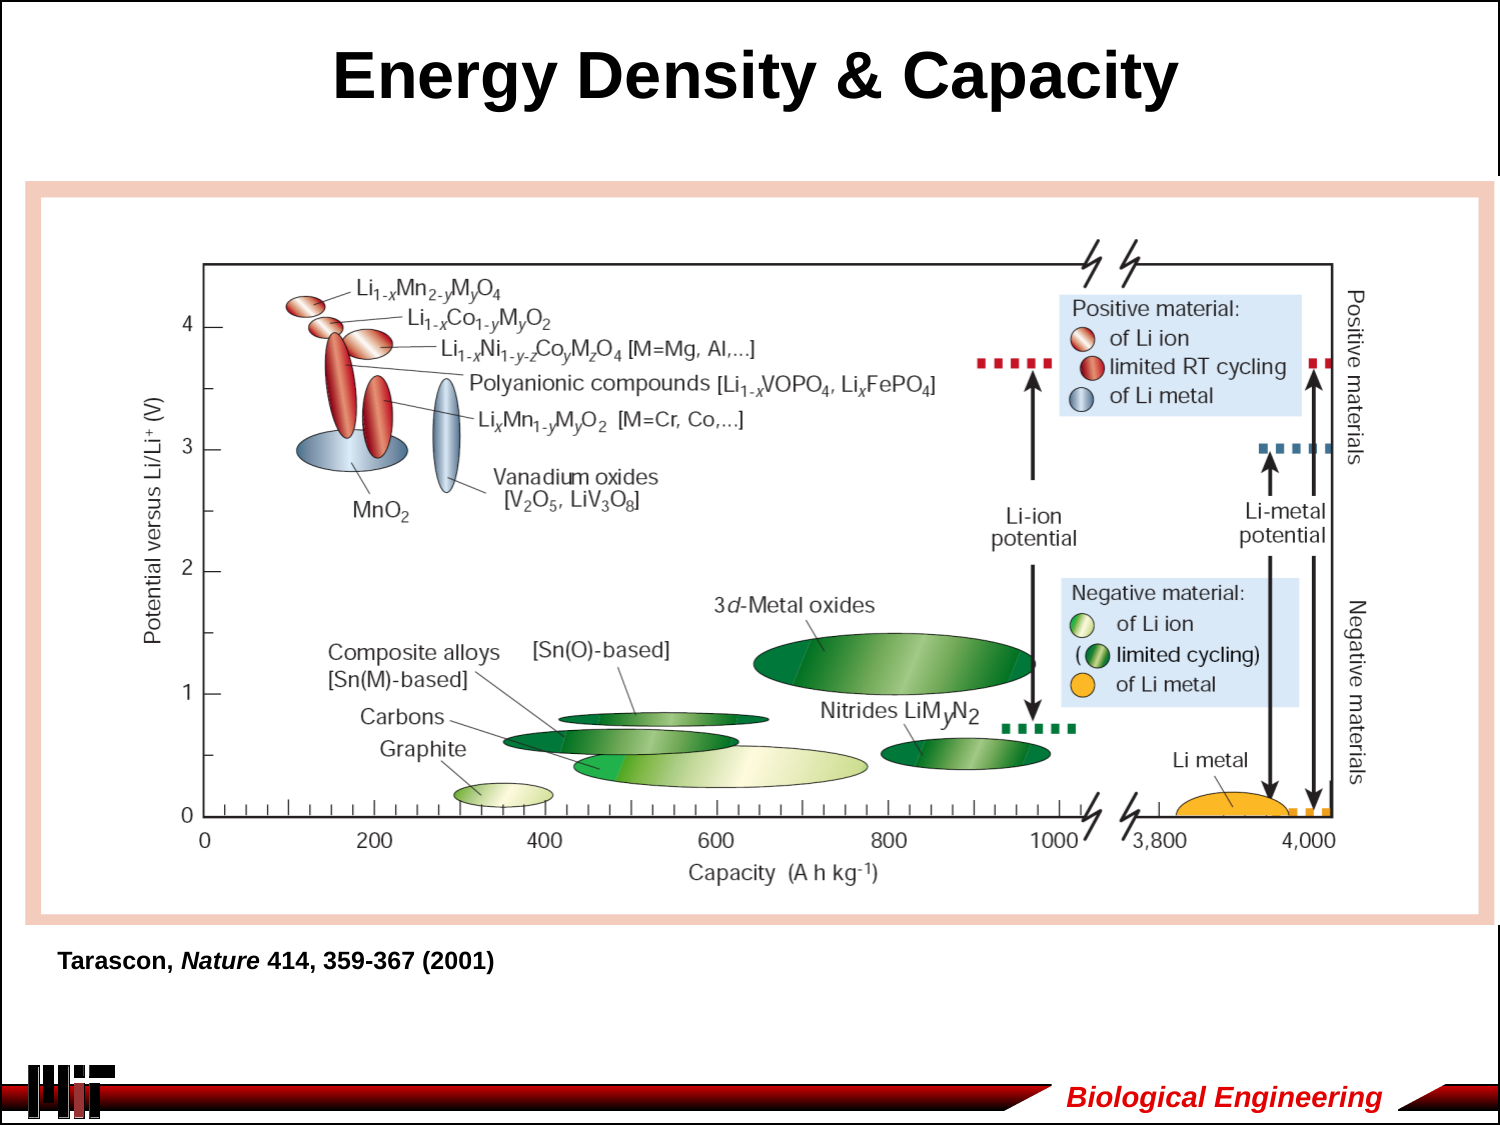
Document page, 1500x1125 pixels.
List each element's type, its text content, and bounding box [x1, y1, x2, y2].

text_box Energy Density & Capacity [149, 24, 1364, 138]
text_box Tarascon, Nature 414, 359-367 (2001) [42, 937, 511, 983]
picture [26, 1062, 116, 1120]
picture [24, 175, 1500, 926]
